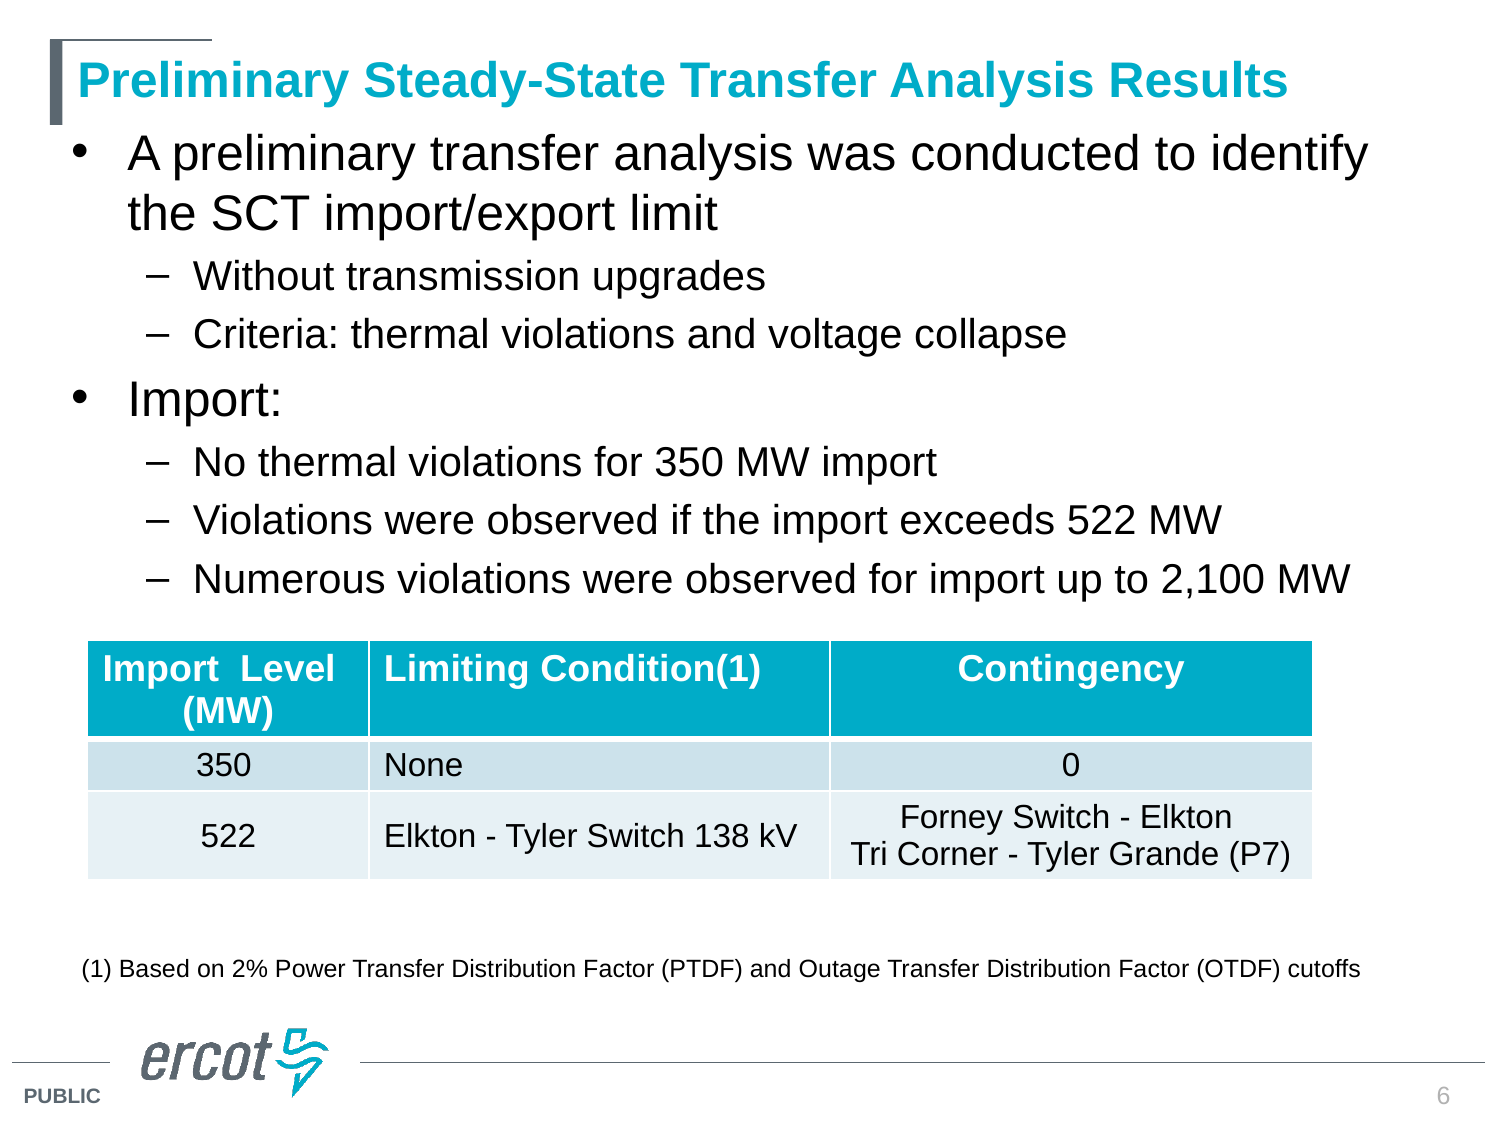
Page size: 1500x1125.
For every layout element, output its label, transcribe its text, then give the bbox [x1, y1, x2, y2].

table_cell Forney Switch - Elkton Tri Corner - Tyler Grande (P7) [831, 792, 1312, 879]
list A preliminary transfer analysis was conducted to identify the SCT import/export limit Without transmission upgrades Criteria: thermal violations and voltage collapse Import: No thermal violations for 350 MW import Violations were observed if the import exceeds 522 MW Numerous violations were observed for import up to 2,100 MW [56, 112, 1457, 1038]
table_header Contingency [831, 641, 1312, 736]
picture [137, 1038, 332, 1100]
table_header Limiting Condition(1) [370, 641, 829, 736]
table_cell Elkton - Tyler Switch 138 kV [370, 792, 829, 879]
table_cell None [370, 742, 829, 790]
title Preliminary Steady-State Transfer Analysis Results [62, 39, 1450, 112]
text_box (1) Based on 2% Power Transfer Distribution Factor (PTDF) and Outage Transfer Distribution Factor (OTDF) cutoffs [66, 944, 1379, 990]
table_header Import Level (MW) [88, 641, 368, 736]
table_cell 350 [88, 742, 368, 790]
table_cell 0 [831, 742, 1312, 790]
table_cell 522 [88, 792, 368, 879]
slide_number 6 [1400, 1076, 1488, 1113]
